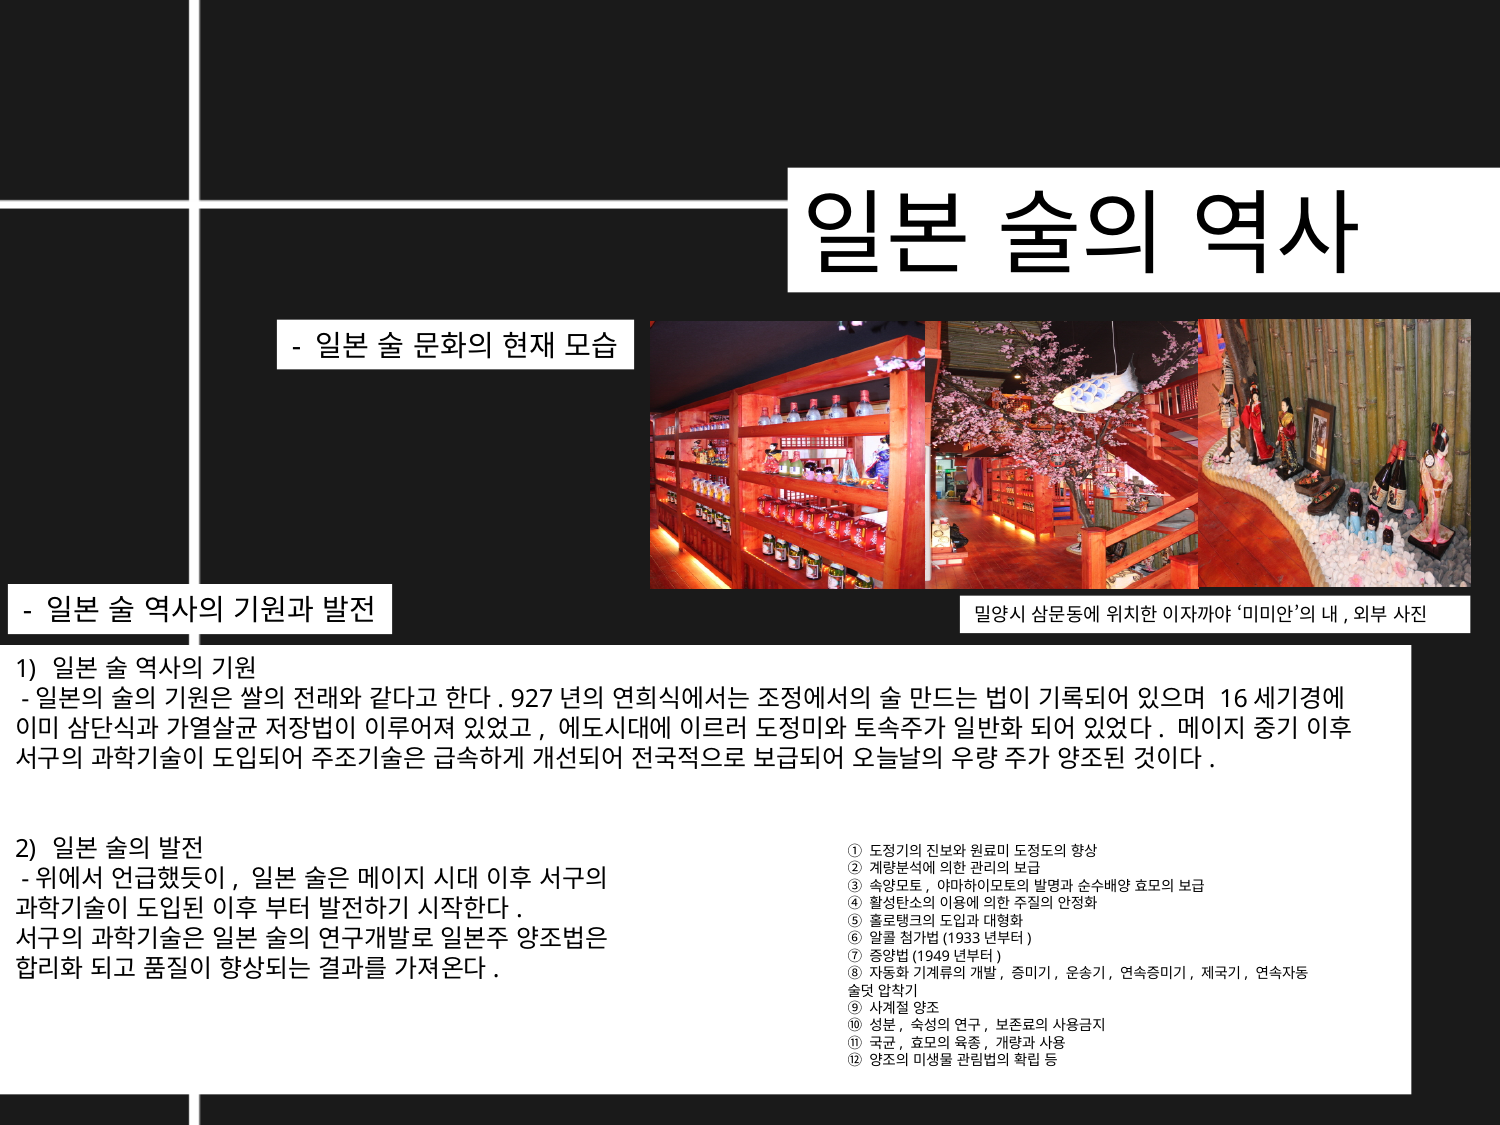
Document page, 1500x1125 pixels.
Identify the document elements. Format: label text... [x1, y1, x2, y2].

text_box - 일본 술 역사의 기원과 발전 [7, 584, 393, 635]
text_box 일본 술 역사의 기원 -일본의 술의 기원은 쌀의 전래와 같다고 한다. 927년의 연희식에서는 조정에서의 술 만드는 법이 기록되어 있으며 16세기경에 이미 삼단식과 가열살균 저장법이 이루어져 있었고, 에도시대에 이르러 도정미와 토속주가 일반화 되어 있었다. 메이지 중기 이후 서구의 과학기술이 도입되어 주조기술은 급속하게 개선되어 전국적으로 보급되어 오늘날의 우량 주가 양조된 것이다. 일본 술의 발전 -위에서 언급했듯이, 일본 술은 메이지 시대 이후 서구의 과학기술이 도입된 이후 부터 발전하기 시작한다. 서구의 과학기술은 일본 술의 연구개발로 일본주 양조법은 합리화 되고 품질이 향상되는 결과를 가져온다. [0, 645, 1412, 1095]
picture [0, 0, 1500, 1125]
text_box ① 도정기의 진보와 원료미 도정도의 향상 ② 계량분석에 의한 관리의 보급 ③ 속양모토, 야마하이모토의 발명과 순수배양 효모의 보급 ④ 활성탄소의 이용에 의한 주질의 안정화 ⑤ 홀로탱크의 도입과 대형화 ⑥ 알콜 첨가법(1933년부터) ⑦ 증양법(1949년부터) ⑧ 자동화 기계류의 개발, 증미기, 운송기, 연속증미기, 제국기, 연속자동 술덧 압착기 ⑨ 사계절 양조 ⑩ 성분, 숙성의 연구, 보존료의 사용금지 ⑪ 국균, 효모의 육종, 개량과 사용 ⑫ 양조의 미생물 관림법의 확립 등 [832, 834, 1353, 1122]
text_box 밀양시 삼문동에 위치한 이자까야 ‘미미안’의 내,외부 사진 [959, 597, 1471, 634]
text_box - 일본 술 문화의 현재 모습 [276, 319, 635, 370]
text_box 일본 술의 역사 [787, 167, 1500, 293]
